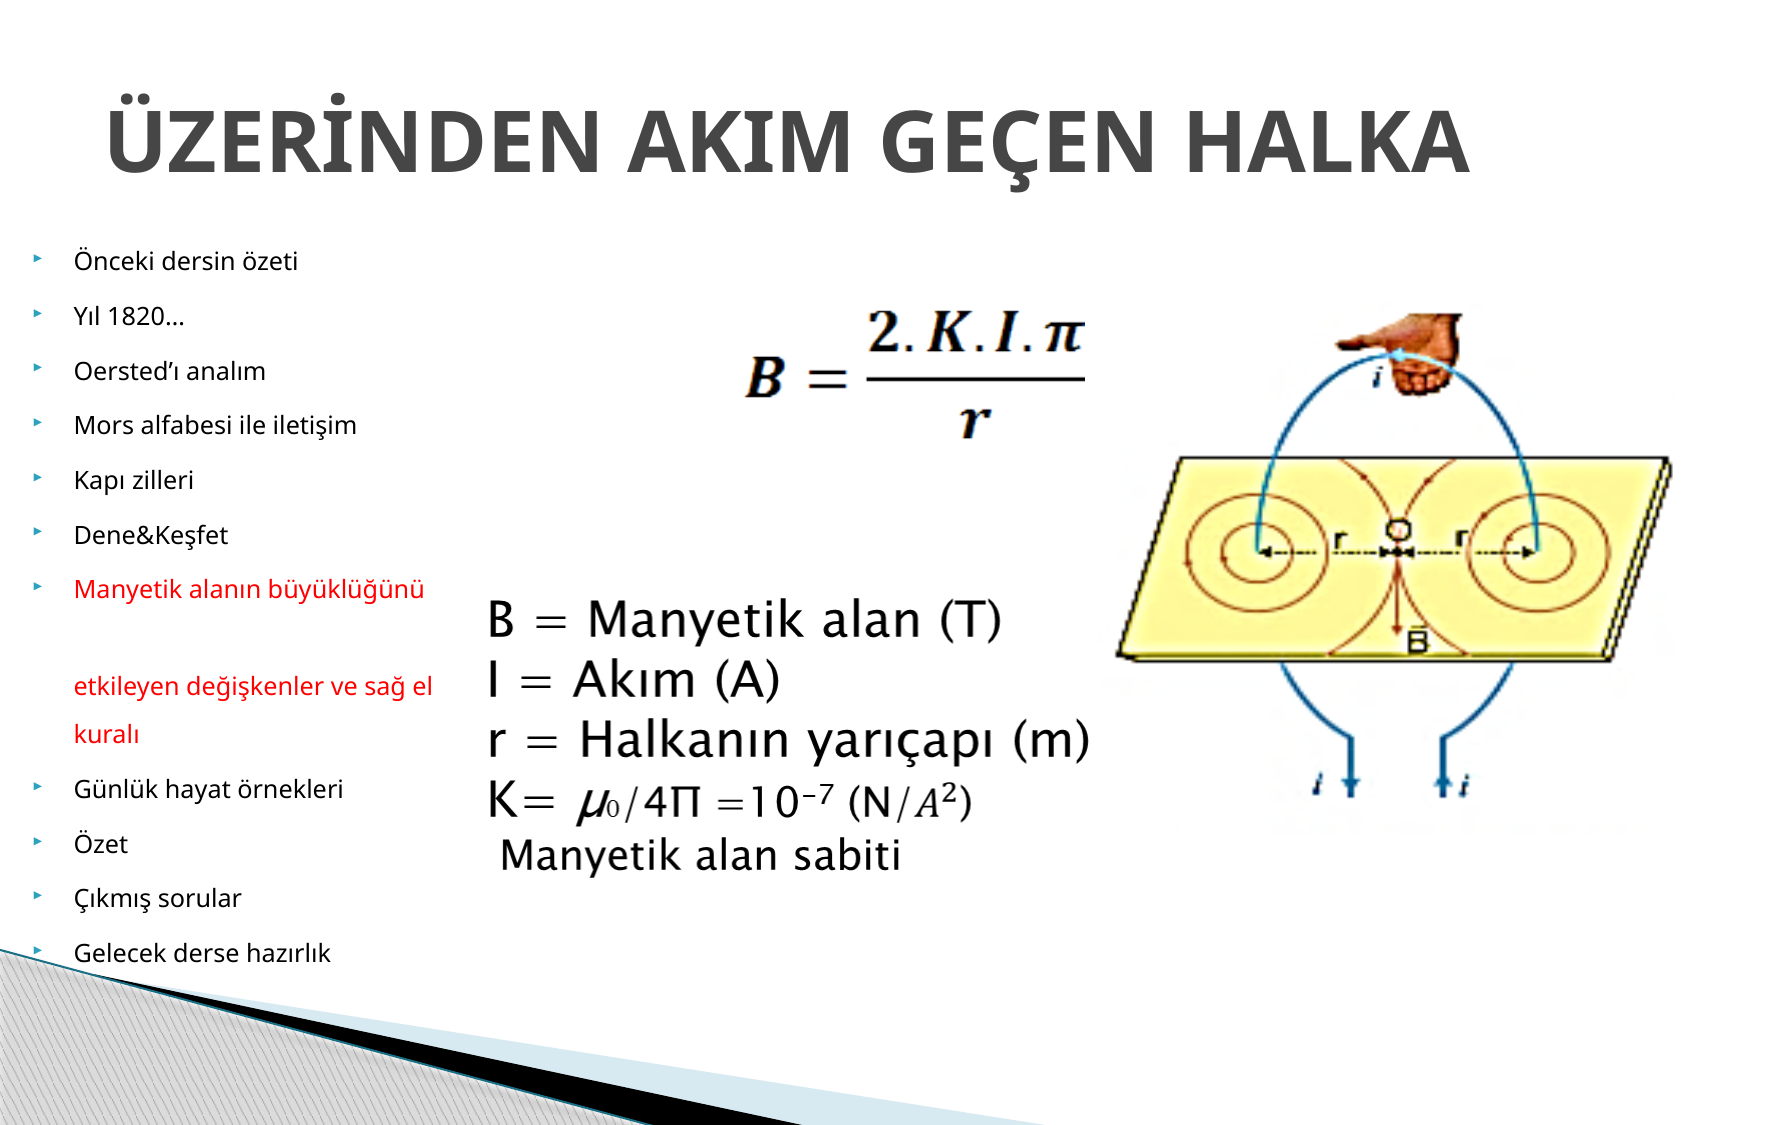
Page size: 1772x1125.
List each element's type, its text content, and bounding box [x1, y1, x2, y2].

title ÜZERİNDEN AKIM GEÇEN HALKA [88, 45, 1684, 233]
text_box [471, 586, 1123, 996]
picture [743, 302, 1086, 444]
text_box Önceki dersin özeti Yıl 1820… Oersted’ı analım Mors alfabesi ile iletişim Kapı zilleri Dene&Keşfet Manyetik alanın büyüklüğünü etkileyen değişkenler ve sağ el kuralı Günlük hayat örnekleri Özet Çıkmış sorular Gelecek derse hazırlık [0, 219, 461, 976]
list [1098, 302, 1681, 835]
